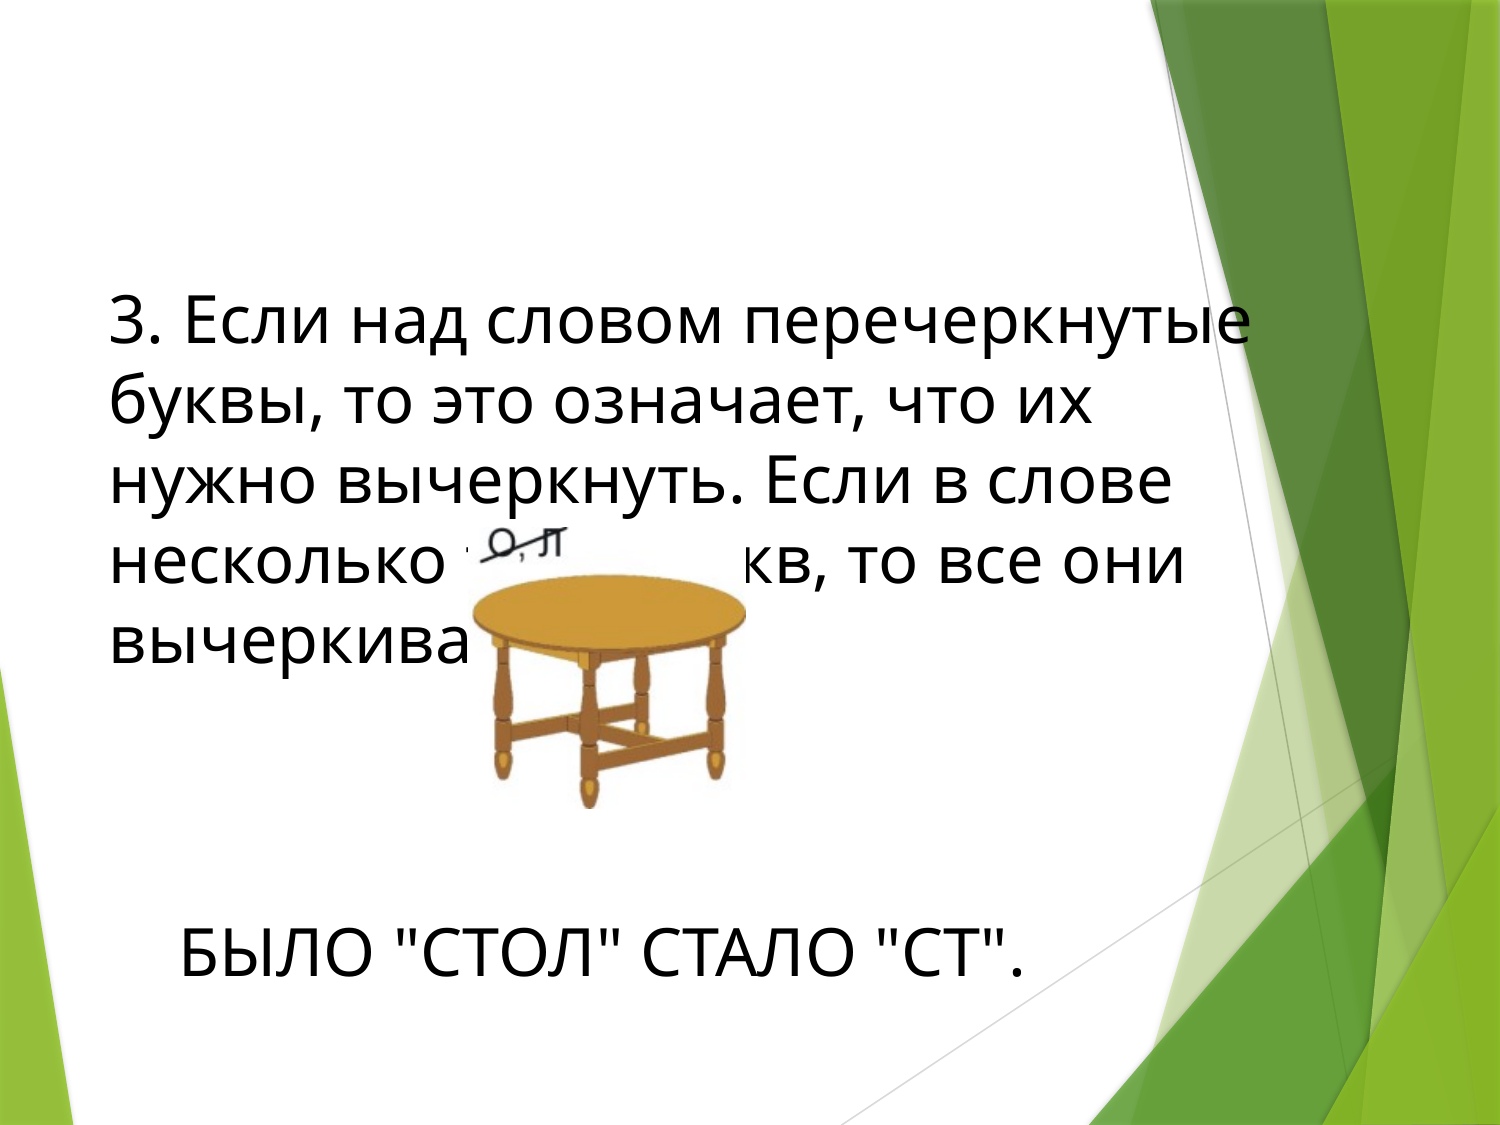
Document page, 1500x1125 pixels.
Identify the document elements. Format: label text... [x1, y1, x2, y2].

title 3. Если над словом перечеркнутые буквы, то это означает, что их нужно вычеркнуть. Если в слове несколько таких букв, то все они вычеркиваются. [93, 269, 1319, 457]
text_box Было "СТОЛ" стало "СТ". [163, 902, 1125, 997]
picture [468, 526, 746, 810]
